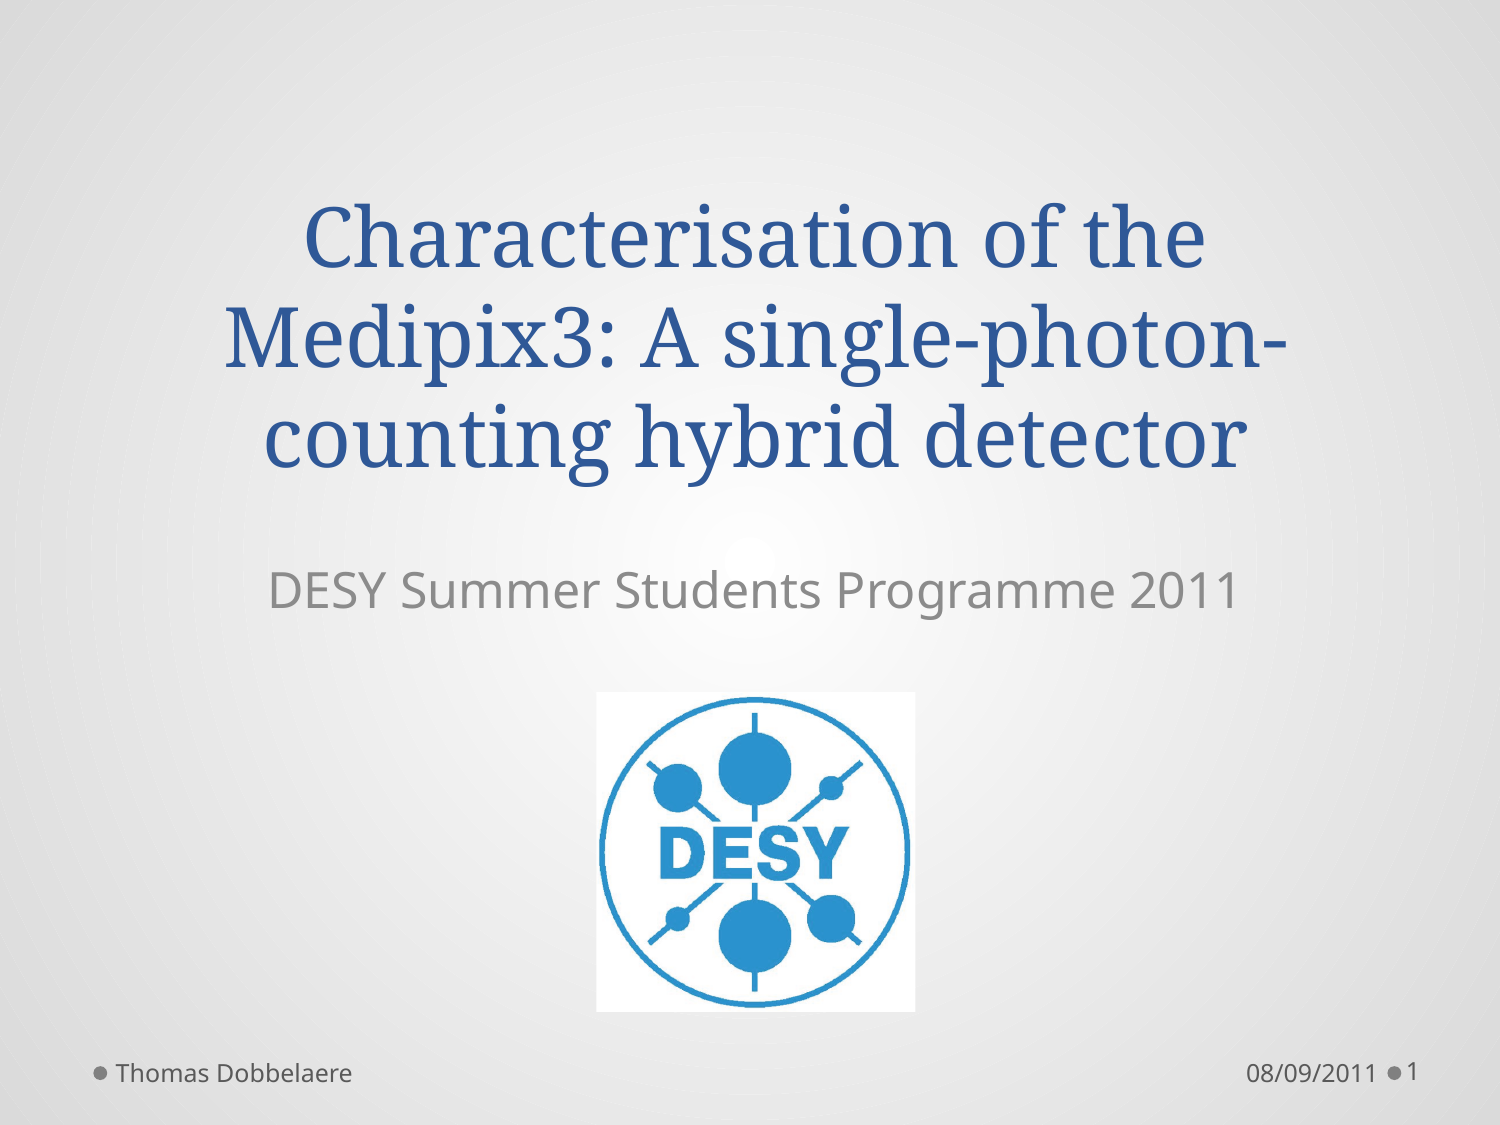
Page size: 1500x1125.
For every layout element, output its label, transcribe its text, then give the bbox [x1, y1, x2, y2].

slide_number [1043, 1042, 1386, 1103]
title Characterisation of the Medipix3: A single-photon-counting hybrid detector [112, 99, 1400, 492]
subtitle DESY Summer Students Programme 2011 [230, 550, 1281, 693]
slide_number 1 [1401, 1042, 1494, 1103]
footer Thomas Dobbelaere [108, 1042, 576, 1103]
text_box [596, 692, 916, 1013]
